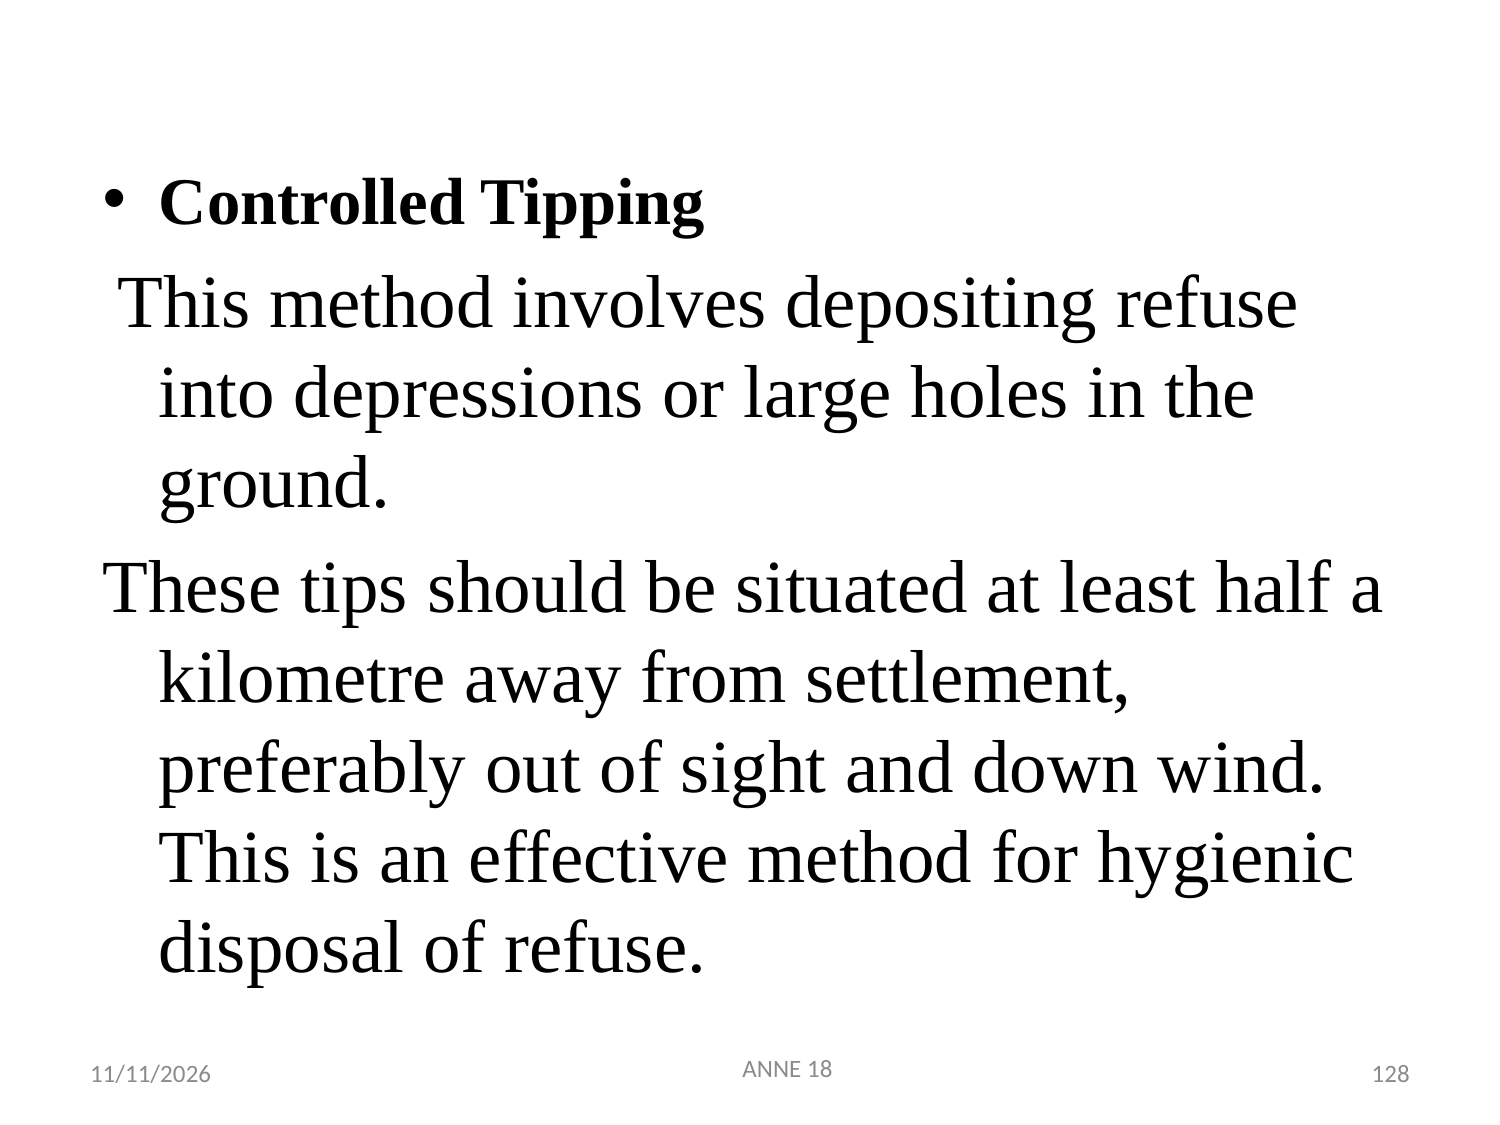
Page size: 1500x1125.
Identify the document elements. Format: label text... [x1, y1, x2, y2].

list Controlled Tipping This method involves depositing refuse into depressions or large holes in the ground. These tips should be situated at least half a kilometre away from settlement, preferably out of sight and down wind. This is an effective method for hygienic disposal of refuse. [87, 149, 1425, 1005]
footer ANNE 18 [549, 1037, 1025, 1098]
slide_number 128 [1074, 1042, 1425, 1103]
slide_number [75, 1042, 425, 1103]
